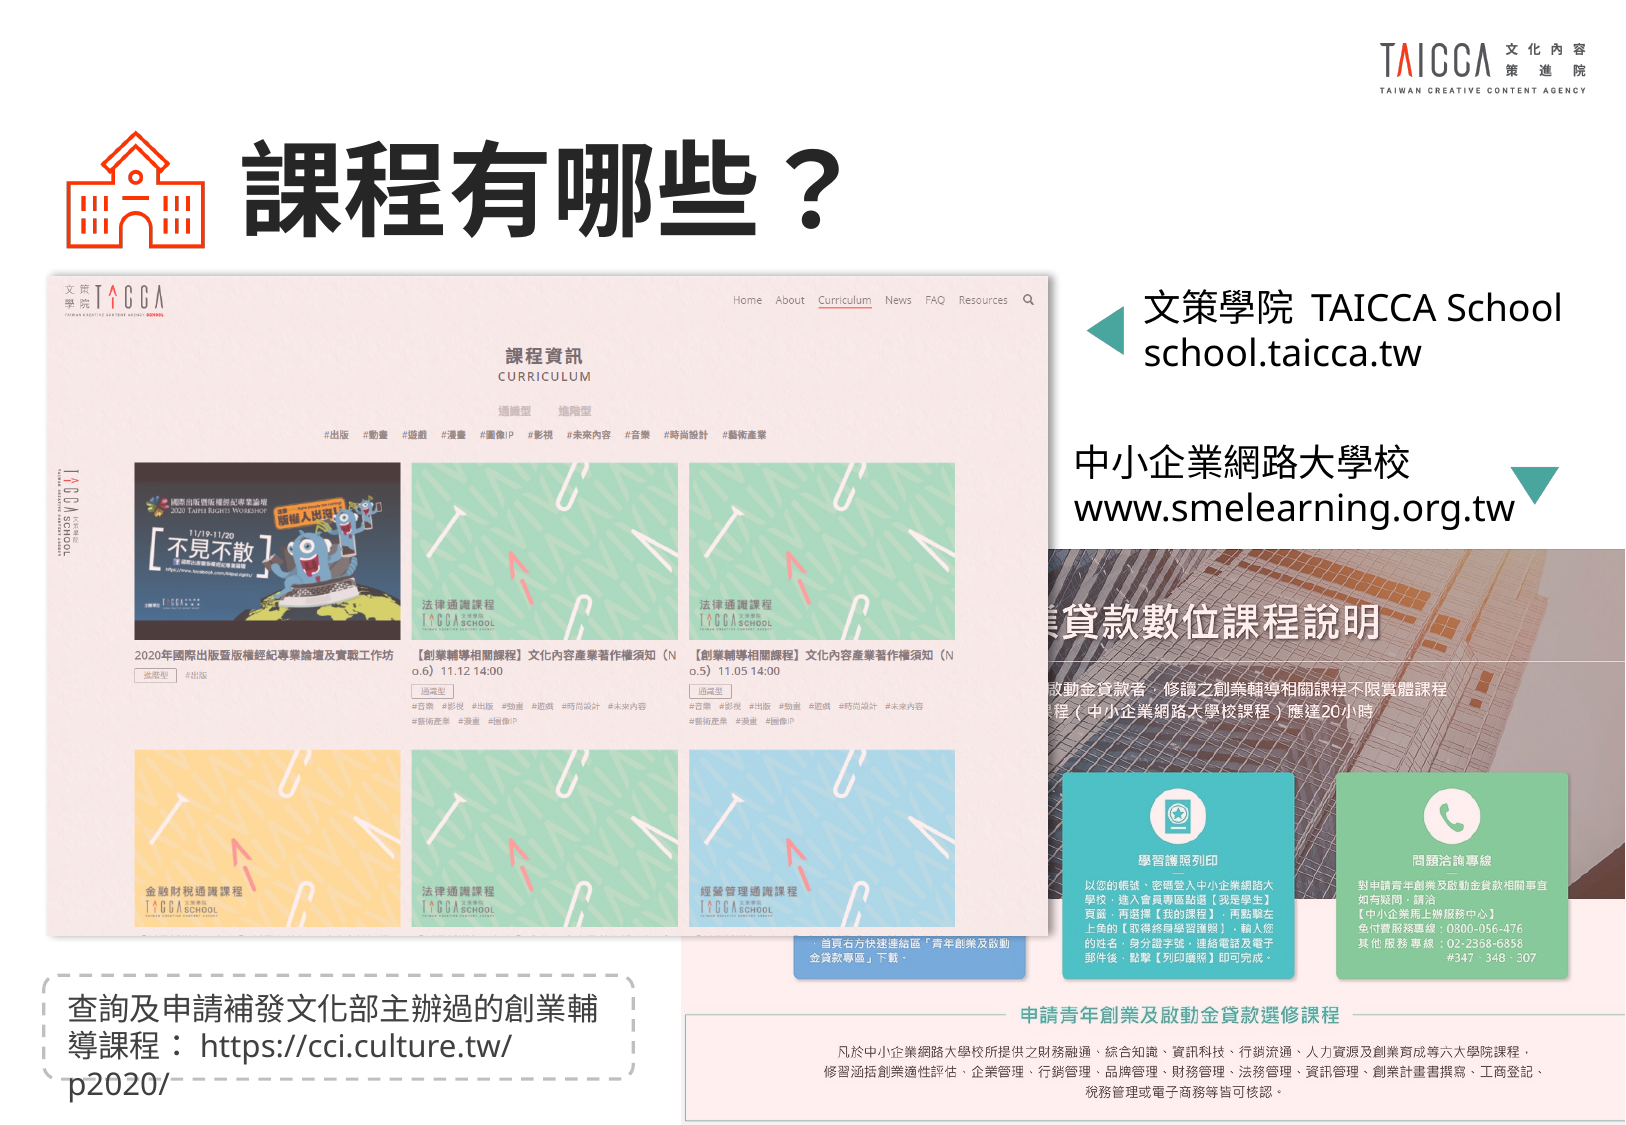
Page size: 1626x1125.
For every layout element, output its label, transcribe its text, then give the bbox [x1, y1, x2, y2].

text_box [43, 975, 634, 1080]
picture [1370, 34, 1595, 101]
text_box 文策學院 TAICCA School school.taicca.tw [1128, 276, 1579, 382]
picture [1503, 454, 1566, 517]
text_box 中小企業網路大學校 www.smelearning.org.tw [1059, 431, 1531, 537]
text_box 課程有哪些？ [225, 117, 1592, 258]
picture [1074, 299, 1136, 362]
picture [46, 99, 1625, 1125]
